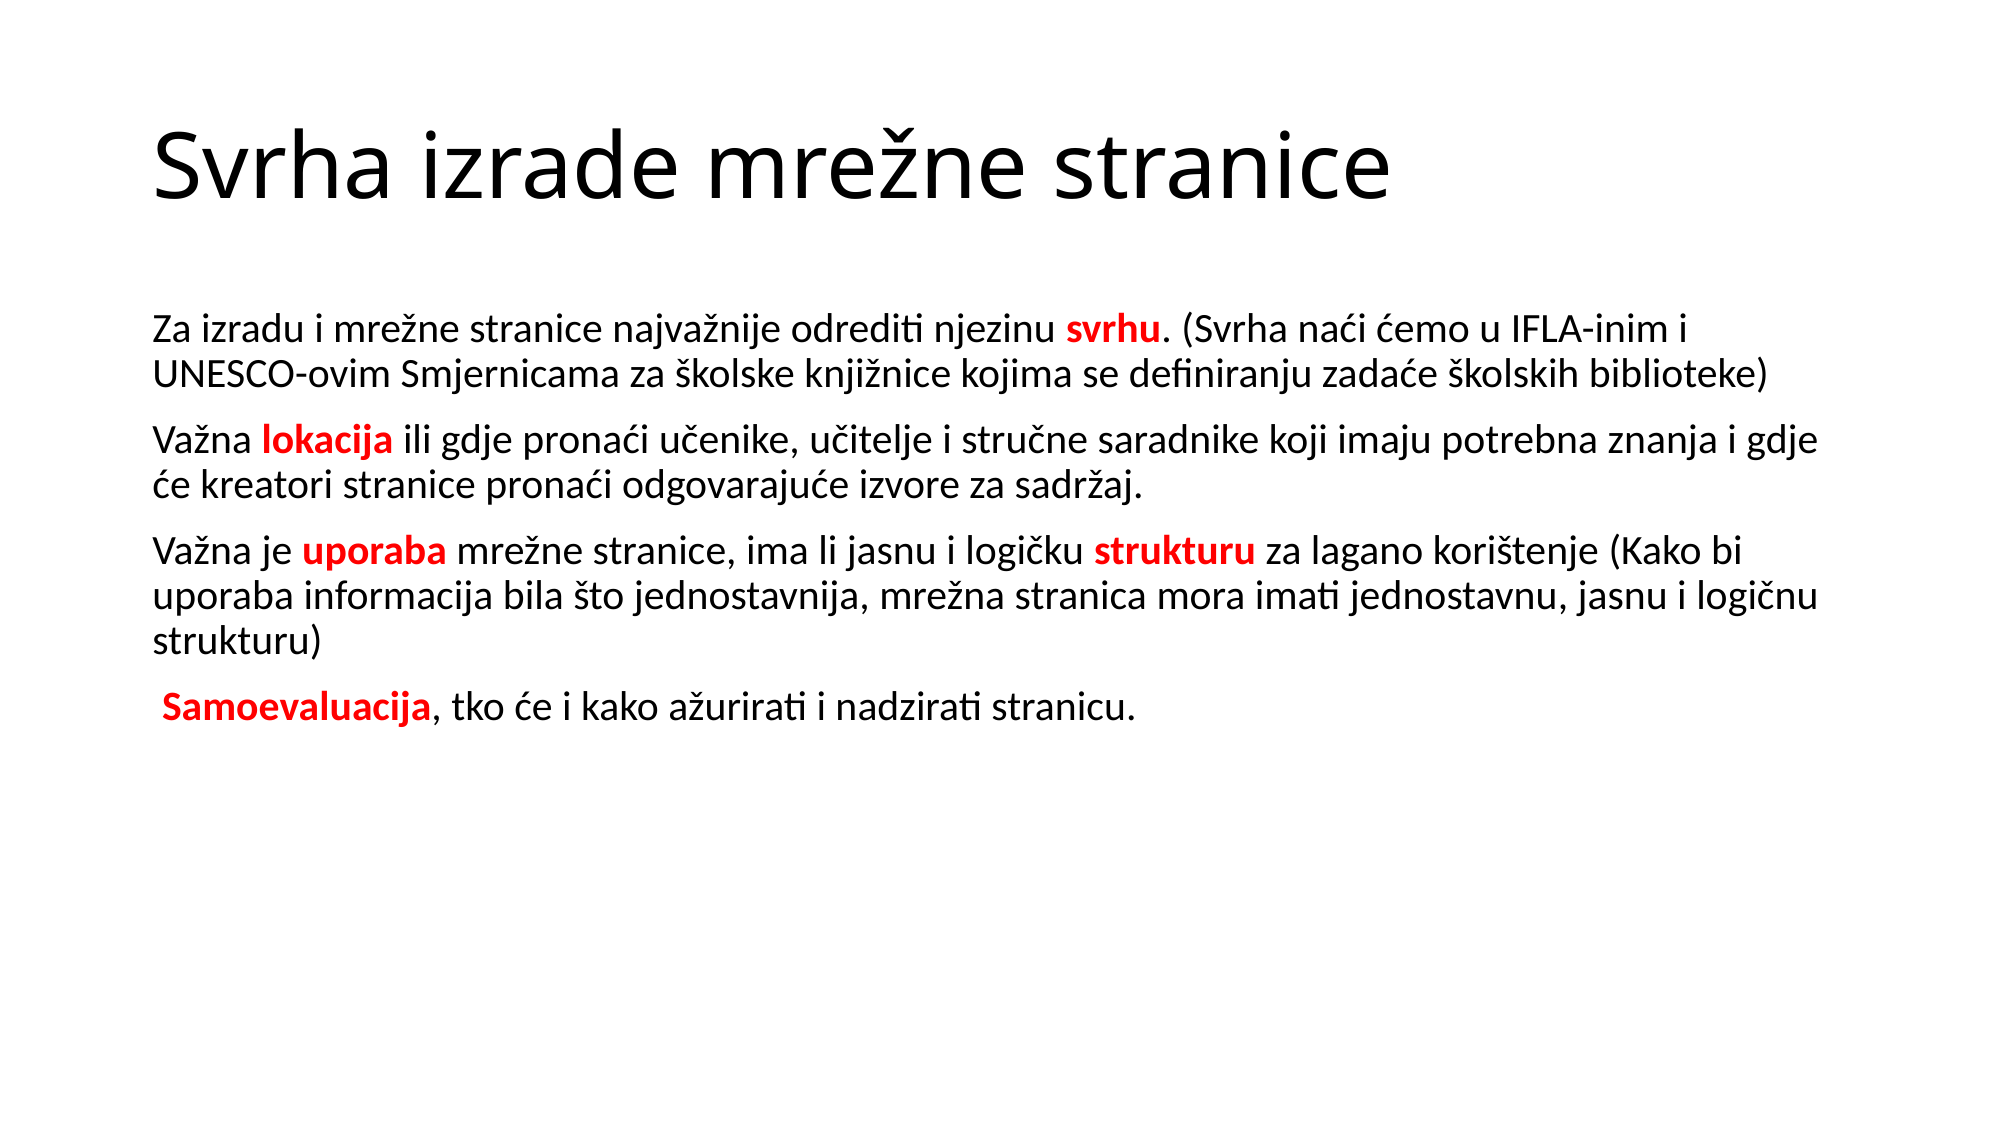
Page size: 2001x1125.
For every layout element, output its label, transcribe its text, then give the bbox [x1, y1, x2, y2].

list Za izradu i mrežne stranice najvažnije odrediti njezinu svrhu. (Svrha naći ćemo u IFLA-inim i UNESCO-ovim Smjernicama za školske knjižnice kojima se definiranju zadaće školskih biblioteke) Važna lokacija ili gdje pronaći učenike, učitelje i stručne saradnike koji imaju potrebna znanja i gdje će kreatori stranice pronaći odgovarajuće izvore za sadržaj. Važna je uporaba mrežne stranice, ima li jasnu i logičku strukturu za lagano korištenje (Kako bi uporaba informacija bila što jednostavnija, mrežna stranica mora imati jednostavnu, jasnu i logičnu strukturu) Samoevaluacija, tko će i kako ažurirati i nadzirati stranicu. [137, 299, 1863, 1014]
title Svrha izrade mrežne stranice [137, 59, 1863, 278]
